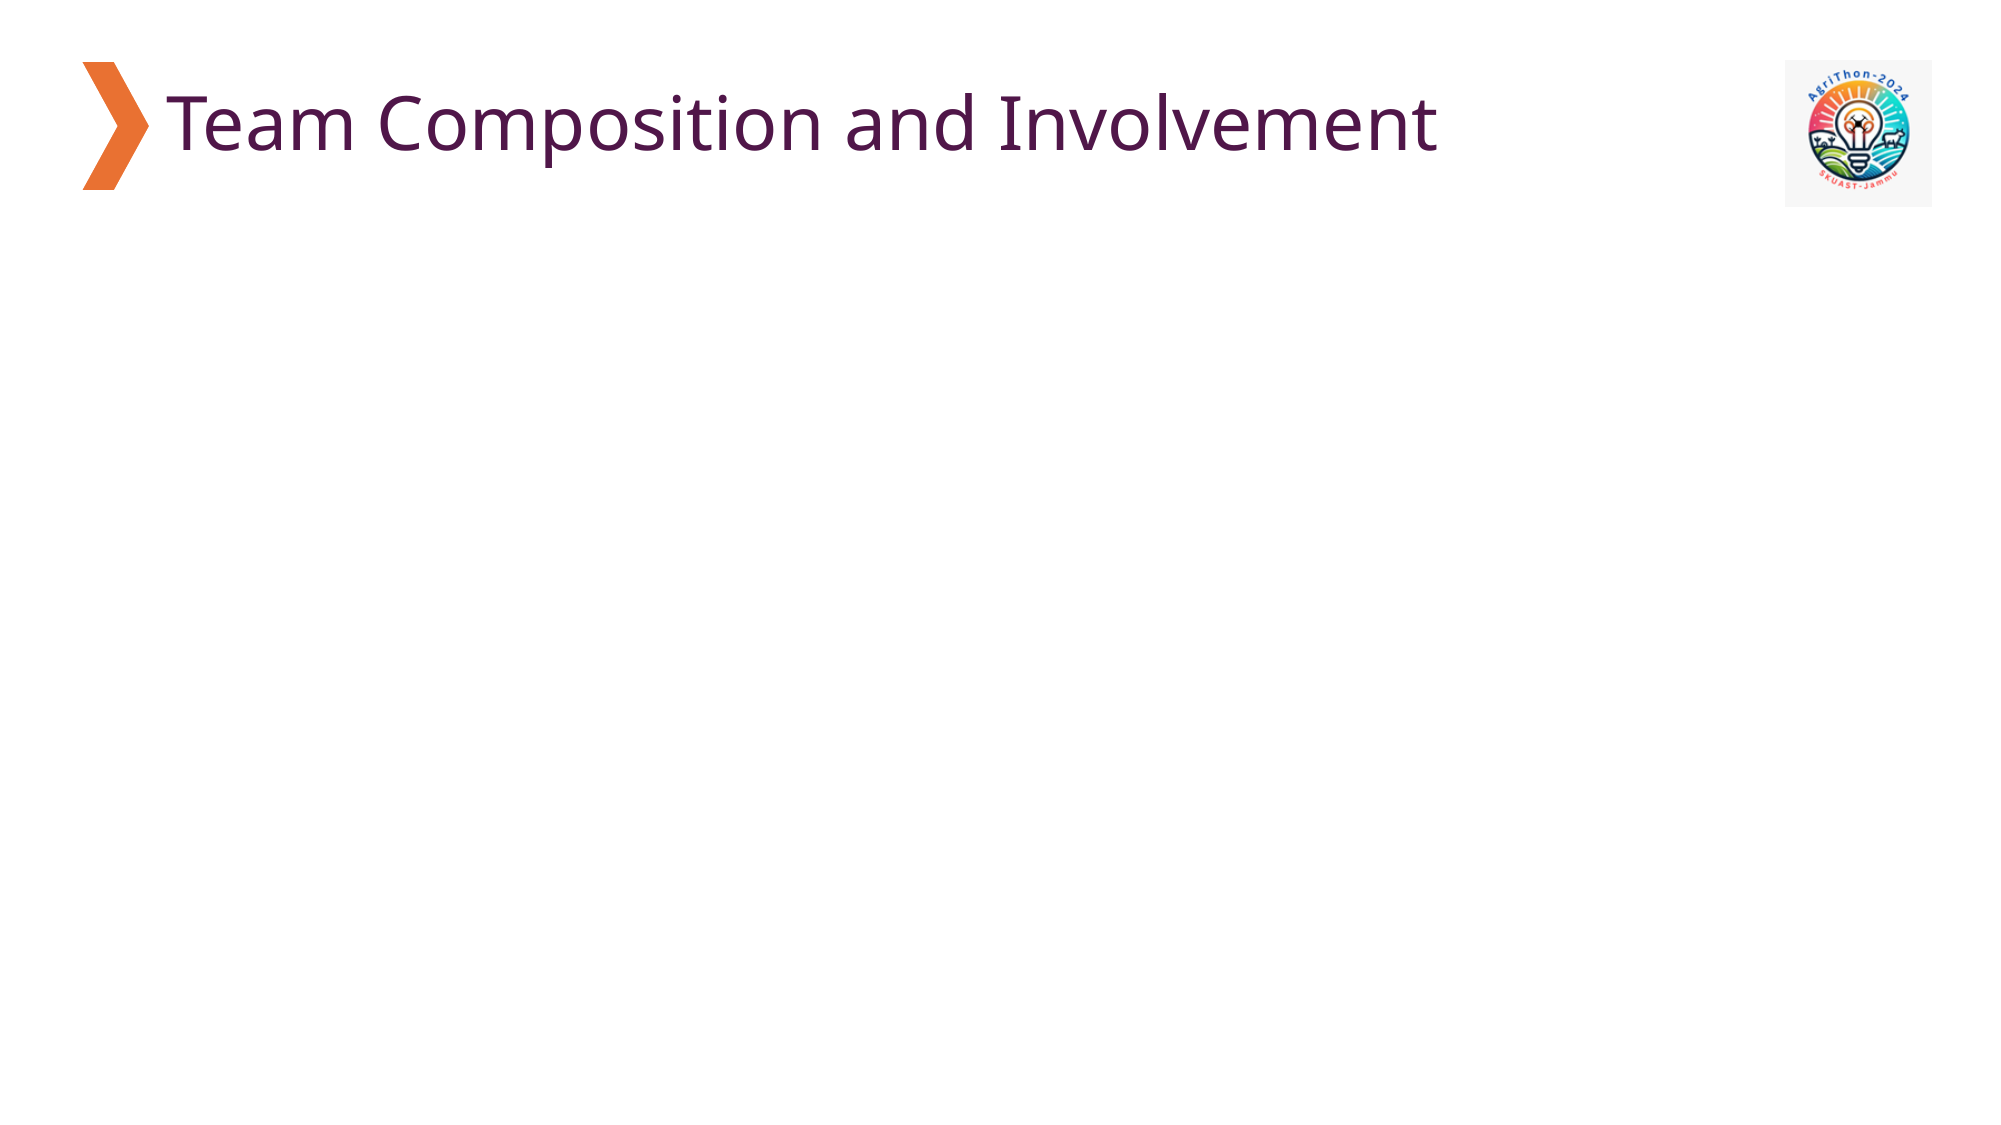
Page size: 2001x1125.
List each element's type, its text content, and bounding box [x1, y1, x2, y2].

text_box [75, 57, 154, 195]
title Team Composition and Involvement [151, 59, 1784, 193]
picture [1784, 59, 1933, 208]
